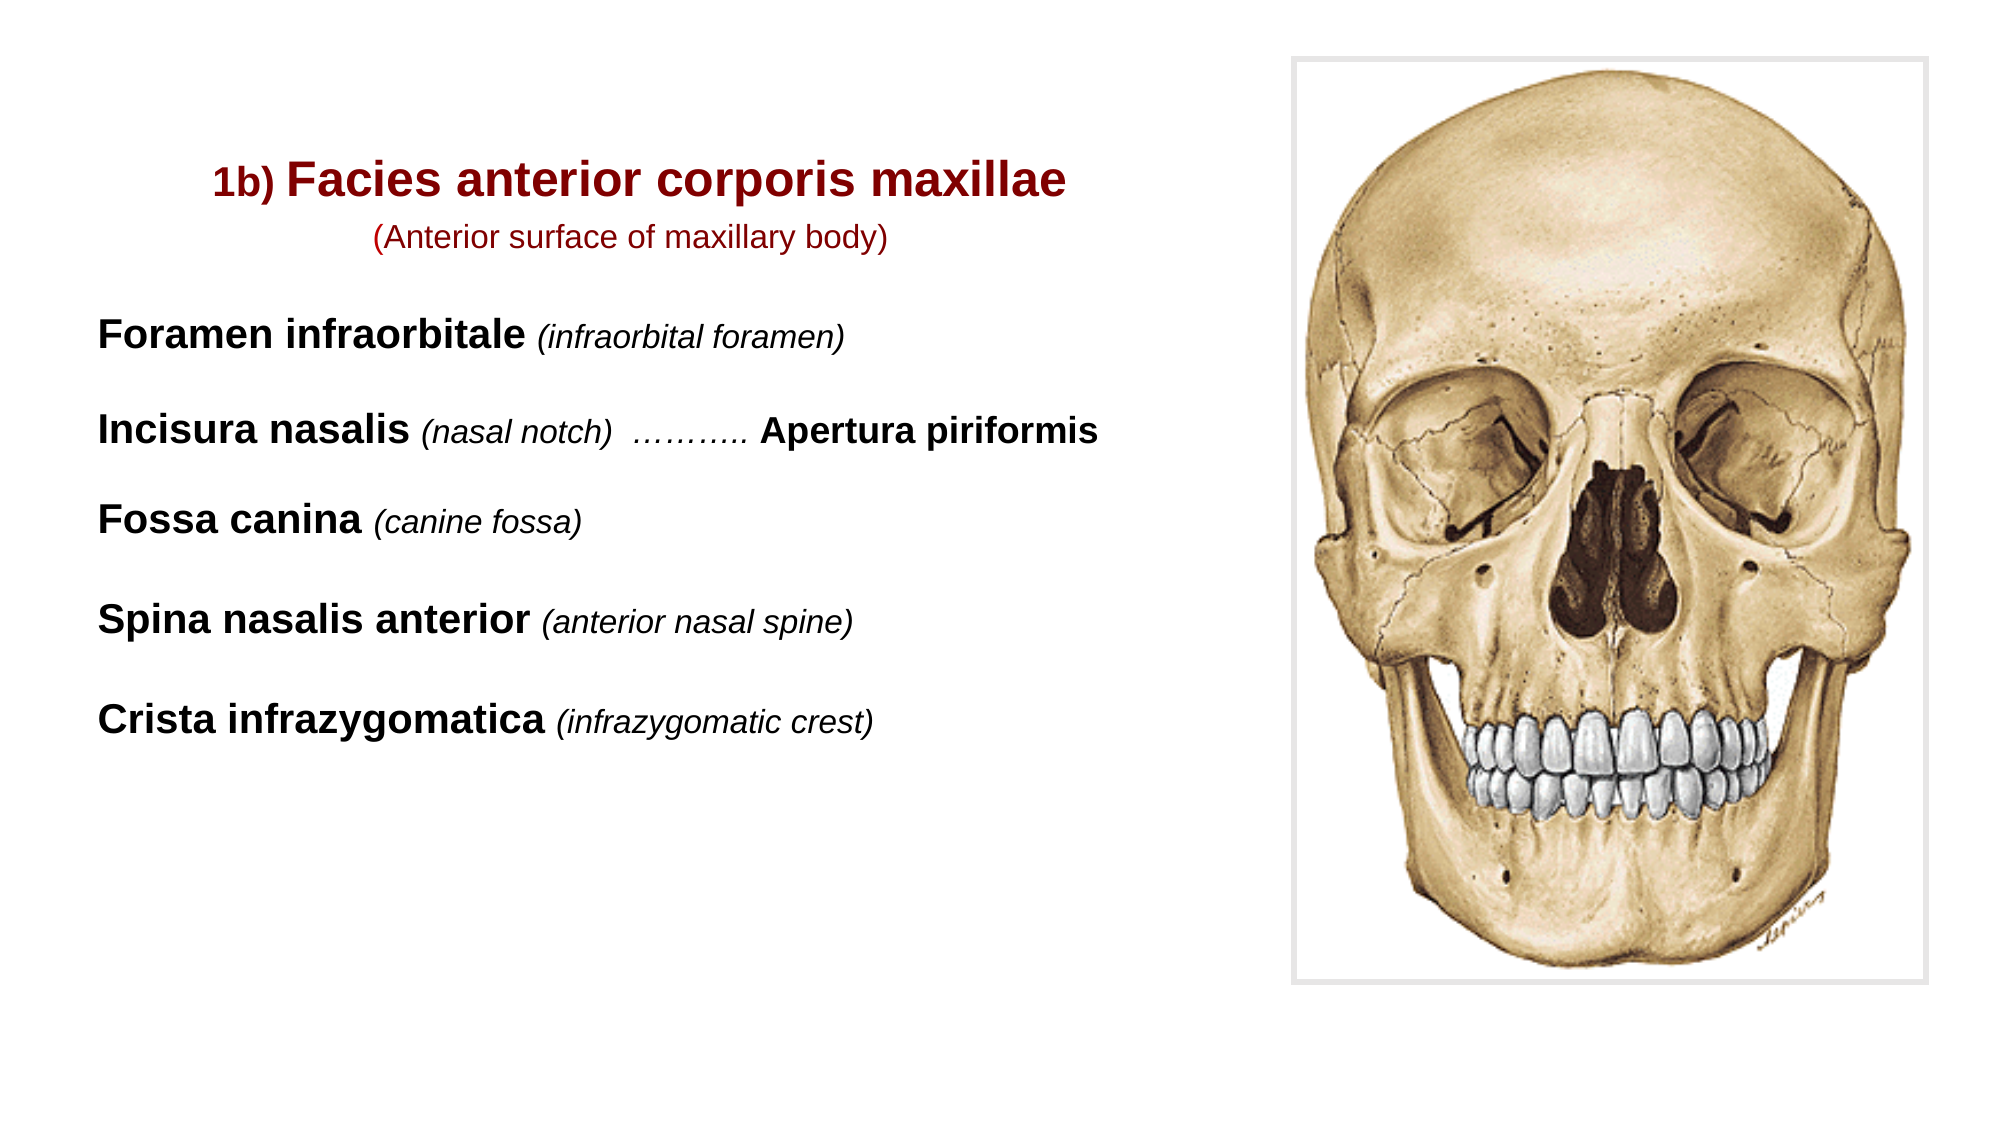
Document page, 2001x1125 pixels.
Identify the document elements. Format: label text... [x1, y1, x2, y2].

picture [1297, 62, 1923, 979]
text_box 1b) Facies anterior corporis maxillae (Anterior surface of maxillary body) Foramen infraorbitale (infraorbital foramen) Incisura nasalis (nasal notch) ……….. Apertura piriformis Fossa canina (canine fossa) Spina nasalis anterior (anterior nasal spine) Crista infrazygomatica (infrazygomatic crest) [82, 139, 1229, 800]
